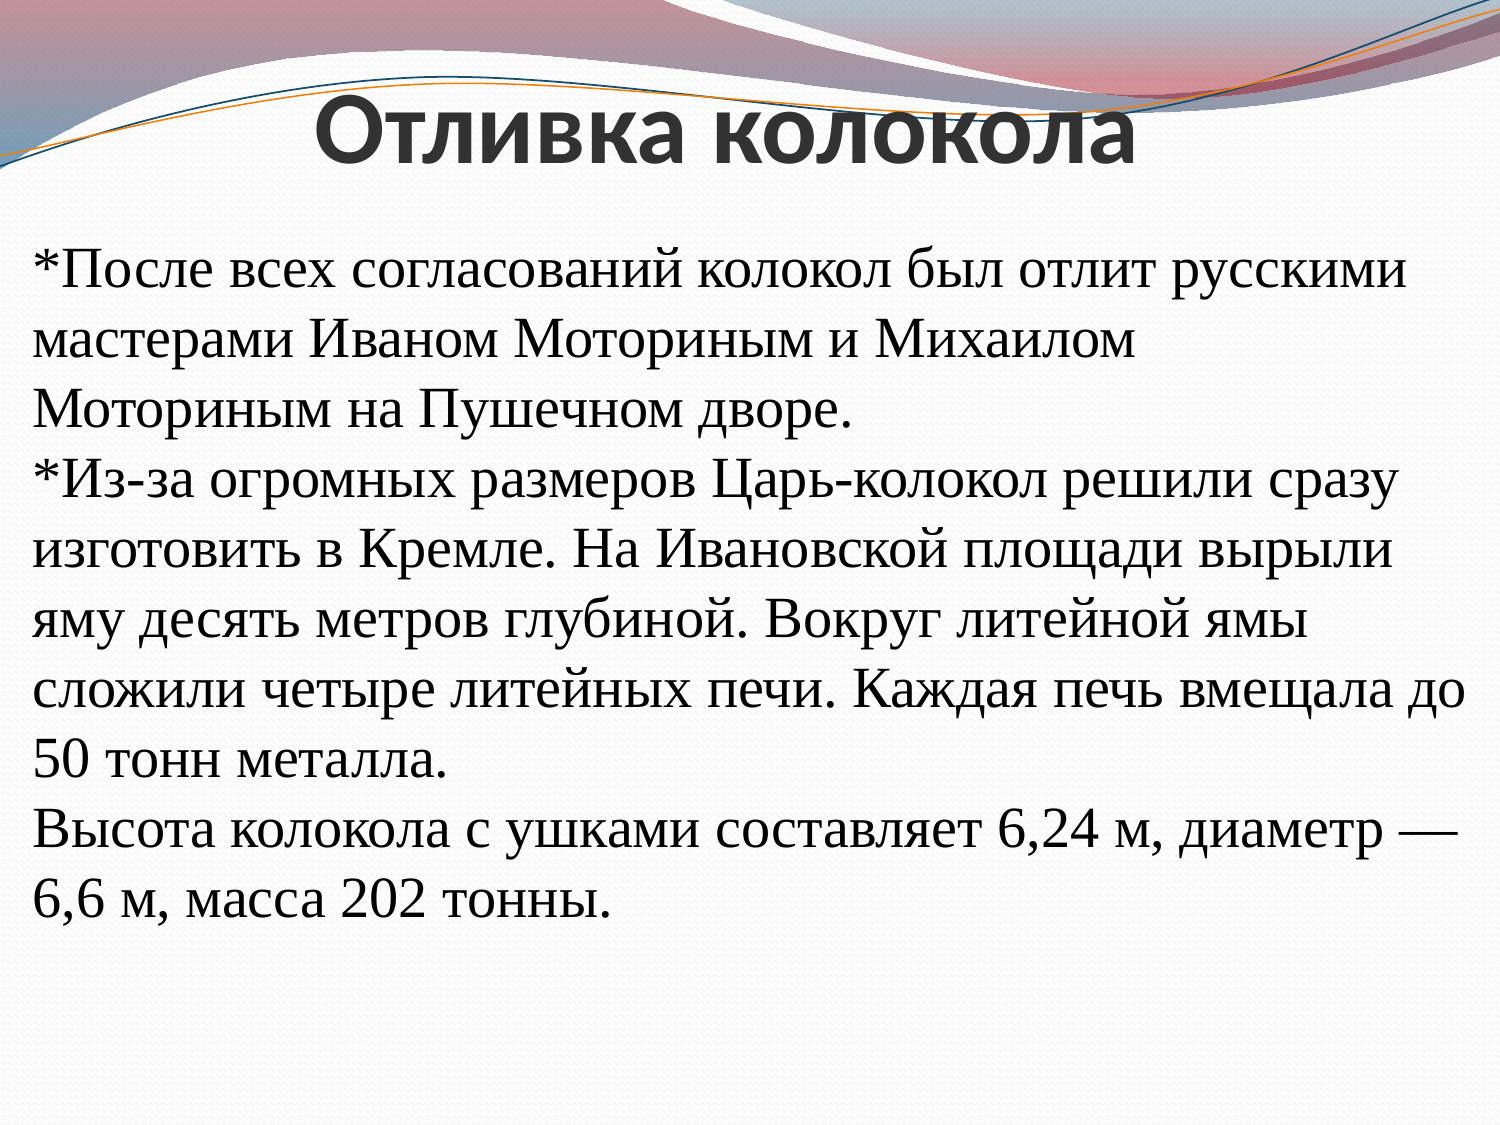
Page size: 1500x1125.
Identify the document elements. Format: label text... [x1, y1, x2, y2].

text_box Отливка колокола [0, 78, 1350, 220]
text_box *После всех согласований колокол был отлит русскими мастерами Иваном Моториным и Михаилом Моториным на Пушечном дворе. *Из-за огромных размеров Царь-колокол решили сразу изготовить в Кремле. На Ивановской площади вырыли яму десять метров глубиной. Вокруг литейной ямы сложили четыре литейных печи. Каждая печь вмещала до 50 тонн металла. Высота колокола с ушками составляет 6,24 м, диаметр — 6,6 м, масса 202 тонны. [17, 222, 1500, 937]
